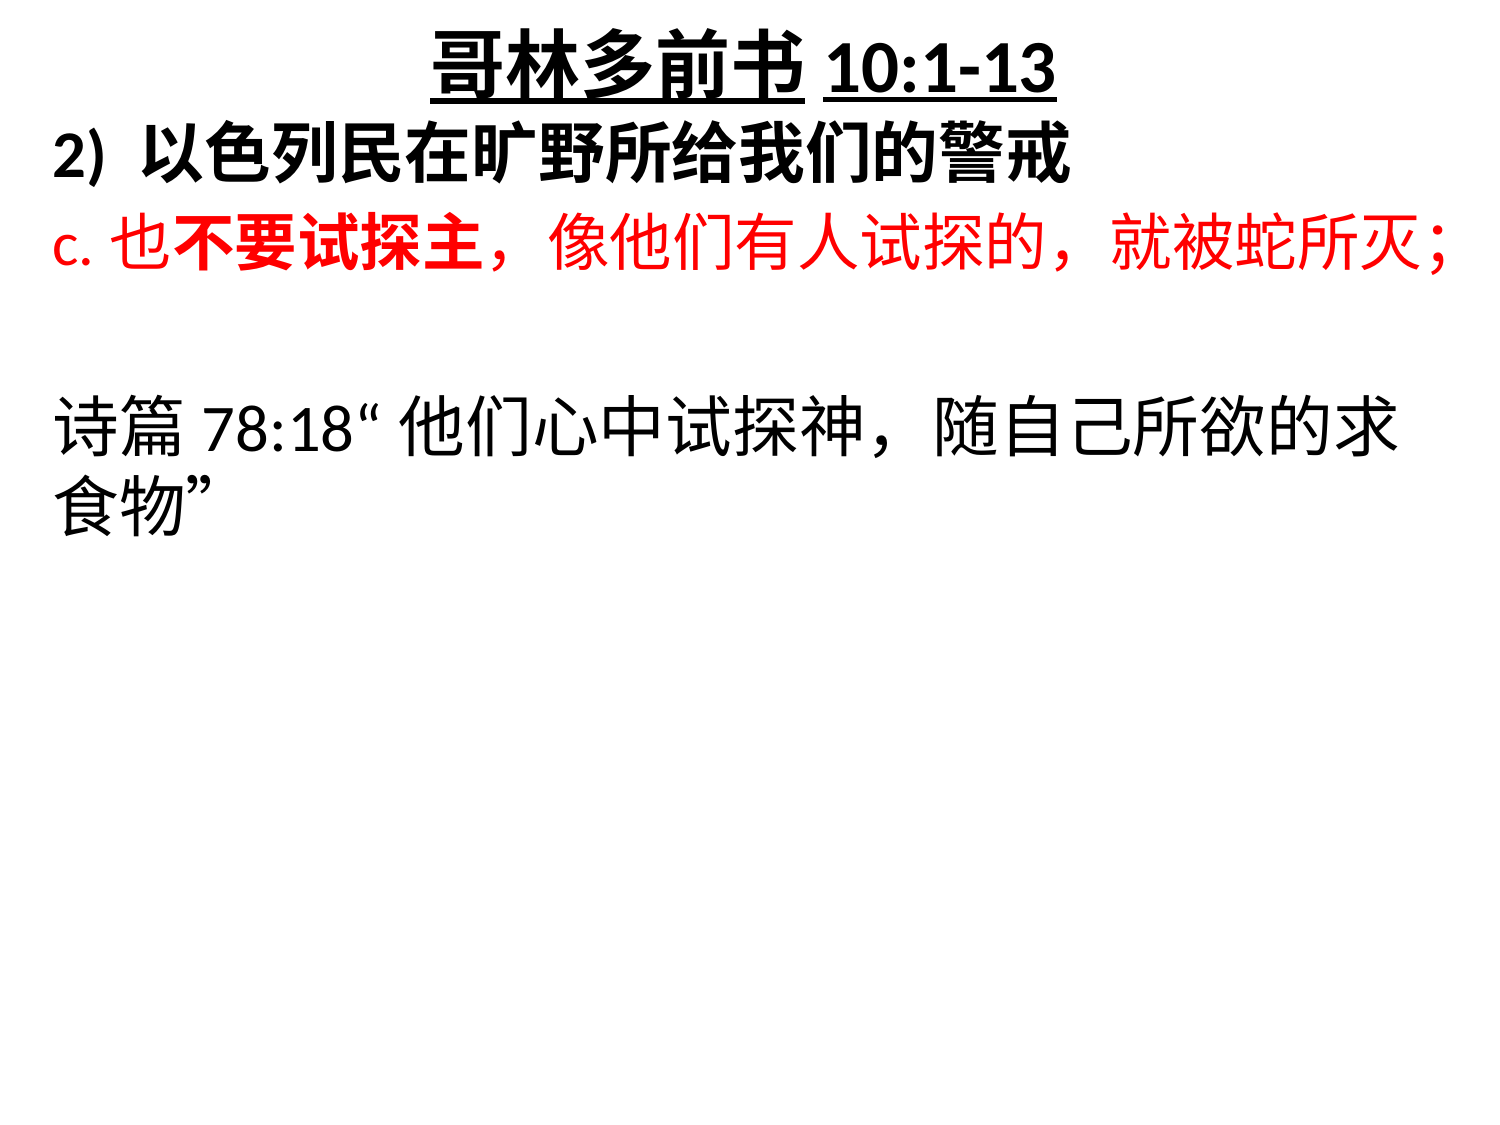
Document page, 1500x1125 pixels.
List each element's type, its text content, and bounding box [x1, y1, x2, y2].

text_box 哥林多前书10:1-13 [249, 24, 1238, 100]
list 2) 以色列民在旷野所给我们的警戒 c.也不要试探主，像他们有人试探的，就被蛇所灭； 诗篇78:18“他们心中试探神，随自己所欲的求食物” [37, 103, 1463, 1110]
